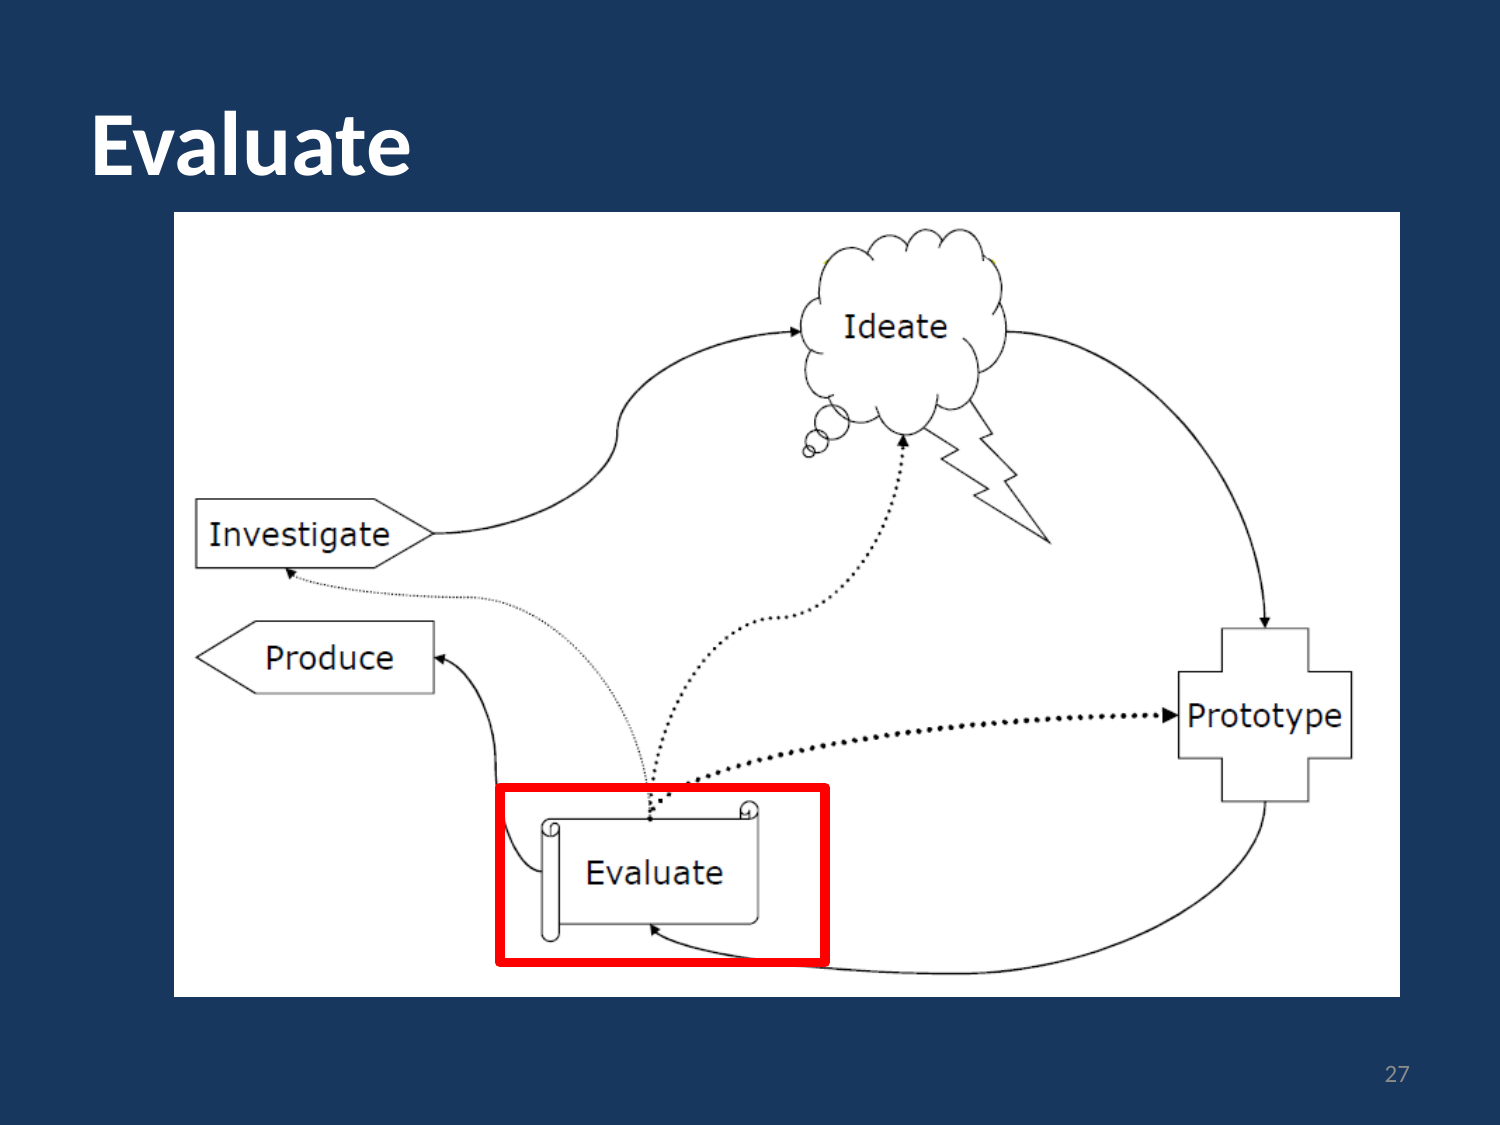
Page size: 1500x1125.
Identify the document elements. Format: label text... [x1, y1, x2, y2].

slide_number 27 [1074, 1042, 1425, 1103]
title Evaluate [75, 45, 1425, 233]
picture [174, 212, 1401, 997]
